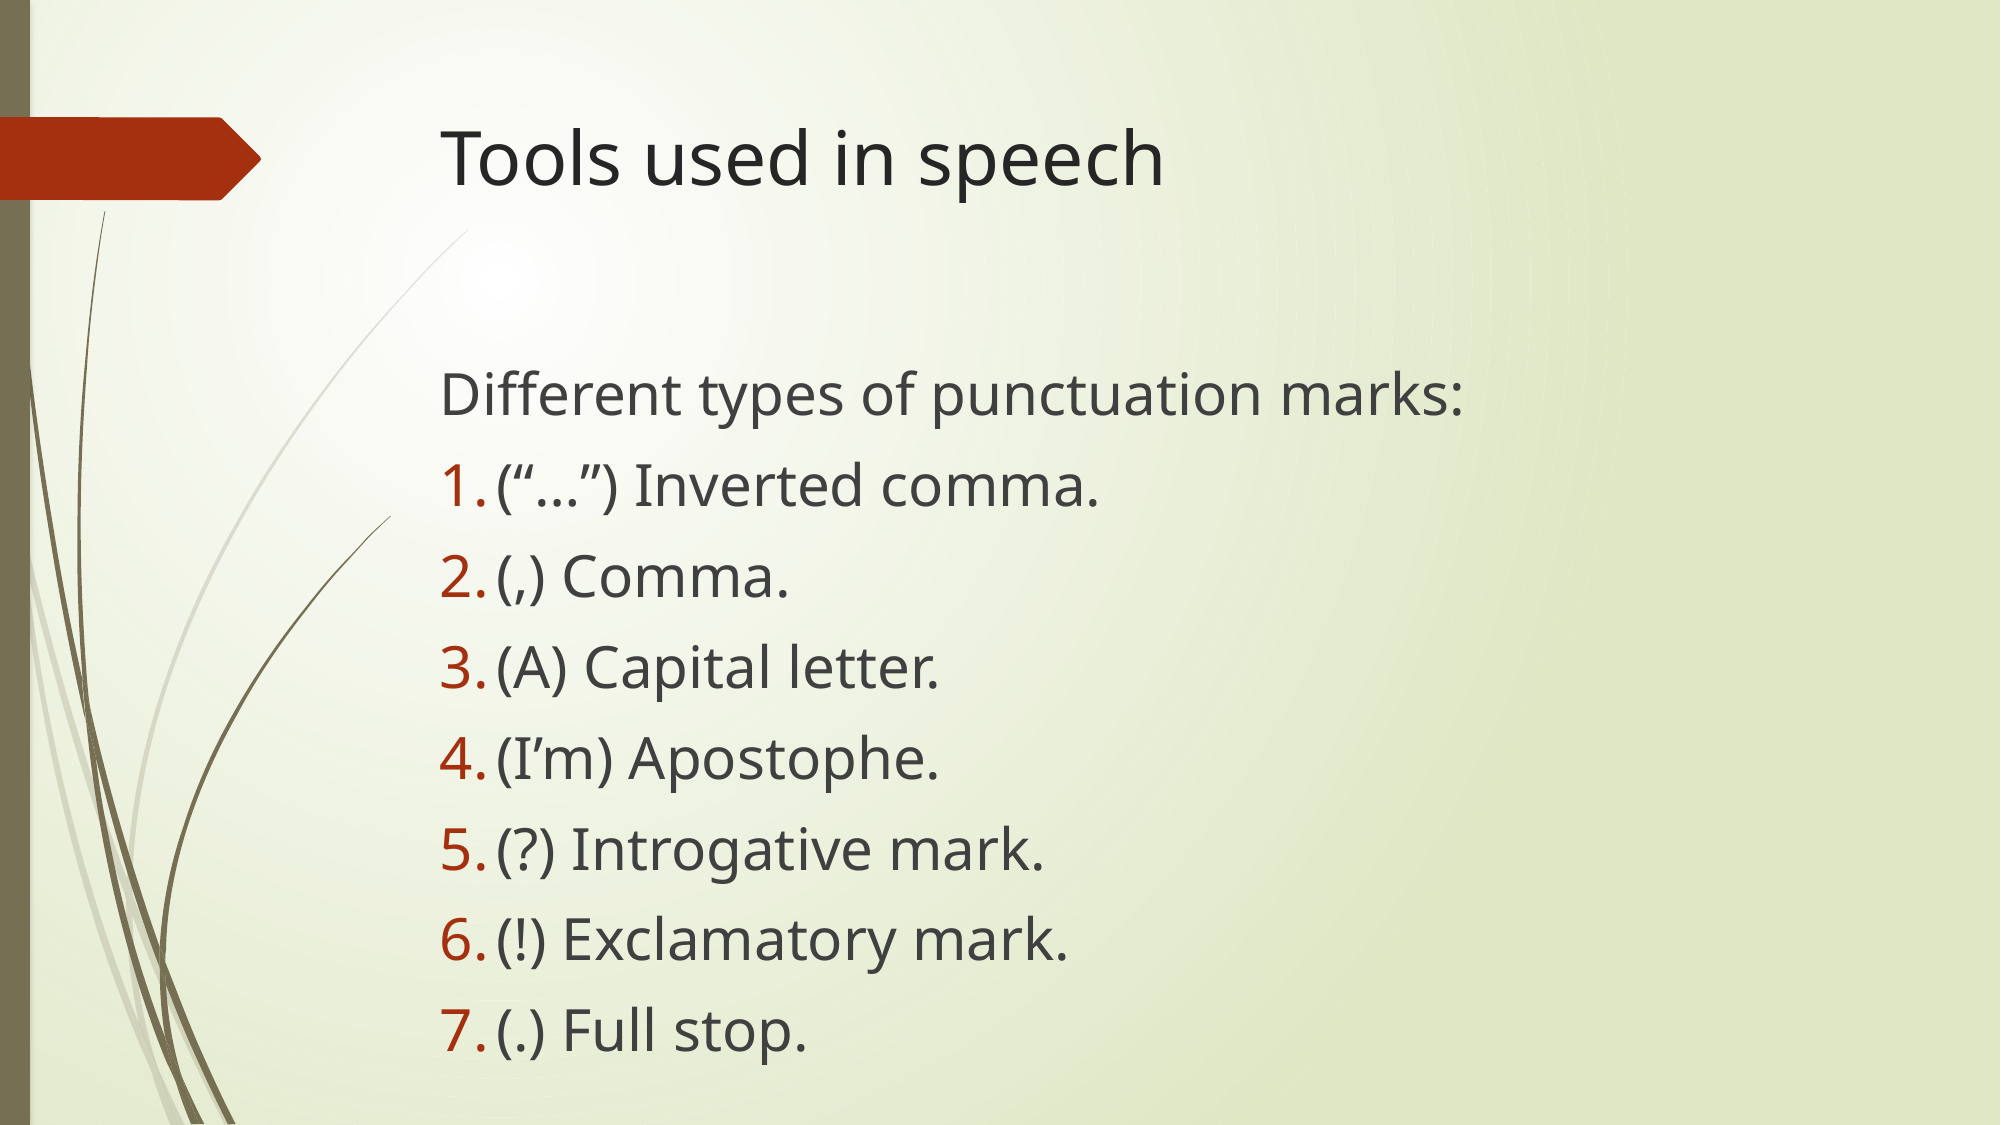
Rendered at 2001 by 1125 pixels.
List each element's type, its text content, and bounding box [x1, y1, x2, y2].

list Different types of punctuation marks: (“…”) Inverted comma. (,) Comma. (A) Capital letter. (I’m) Apostophe. (?) Introgative mark. (!) Exclamatory mark. (.) Full stop. [424, 350, 1888, 970]
title Tools used in speech [425, 102, 1888, 313]
